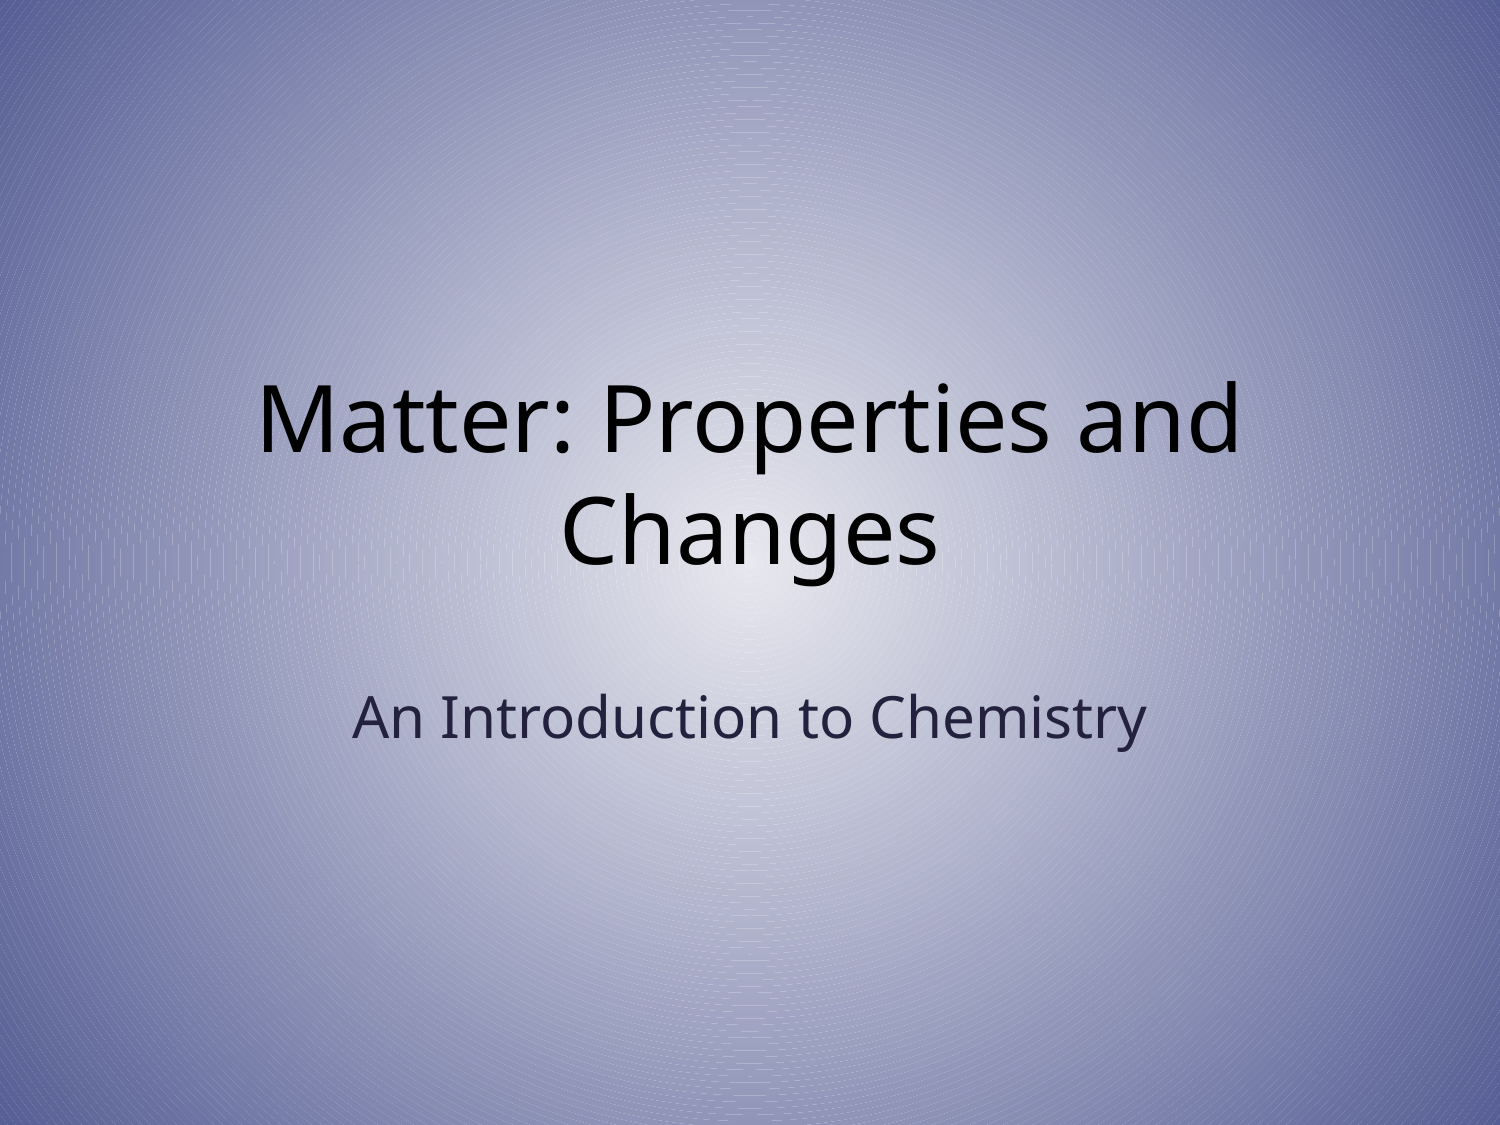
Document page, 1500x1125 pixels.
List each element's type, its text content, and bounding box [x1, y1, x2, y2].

subtitle An Introduction to Chemistry [225, 637, 1275, 925]
title Matter: Properties and Changes [112, 349, 1388, 591]
